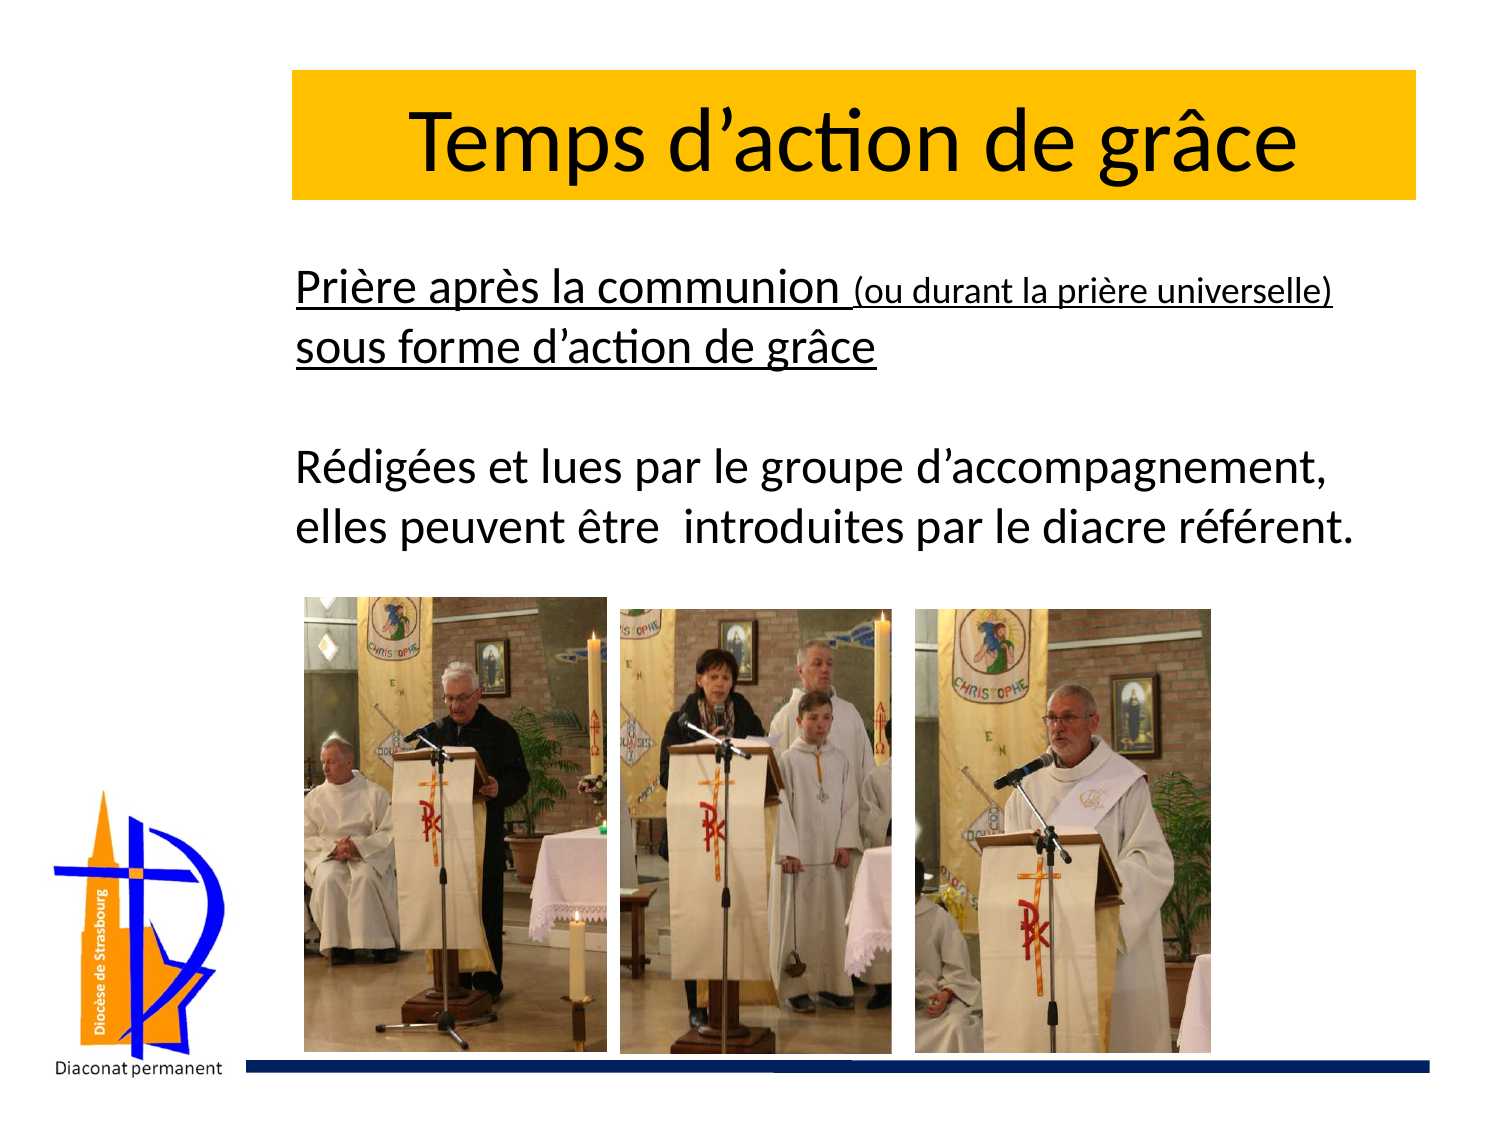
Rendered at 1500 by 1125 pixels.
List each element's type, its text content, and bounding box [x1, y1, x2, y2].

picture [915, 609, 1211, 1053]
picture [34, 773, 247, 1093]
picture [619, 609, 892, 1054]
picture [303, 597, 607, 1052]
title Temps d’action de grâce [292, 70, 1416, 200]
text_box Prière après la communion (ou durant la prière universelle) sous forme d’action de grâce Rédigées et lues par le groupe d’accompagnement, elles peuvent être introduites par le diacre référent. [281, 246, 1395, 771]
